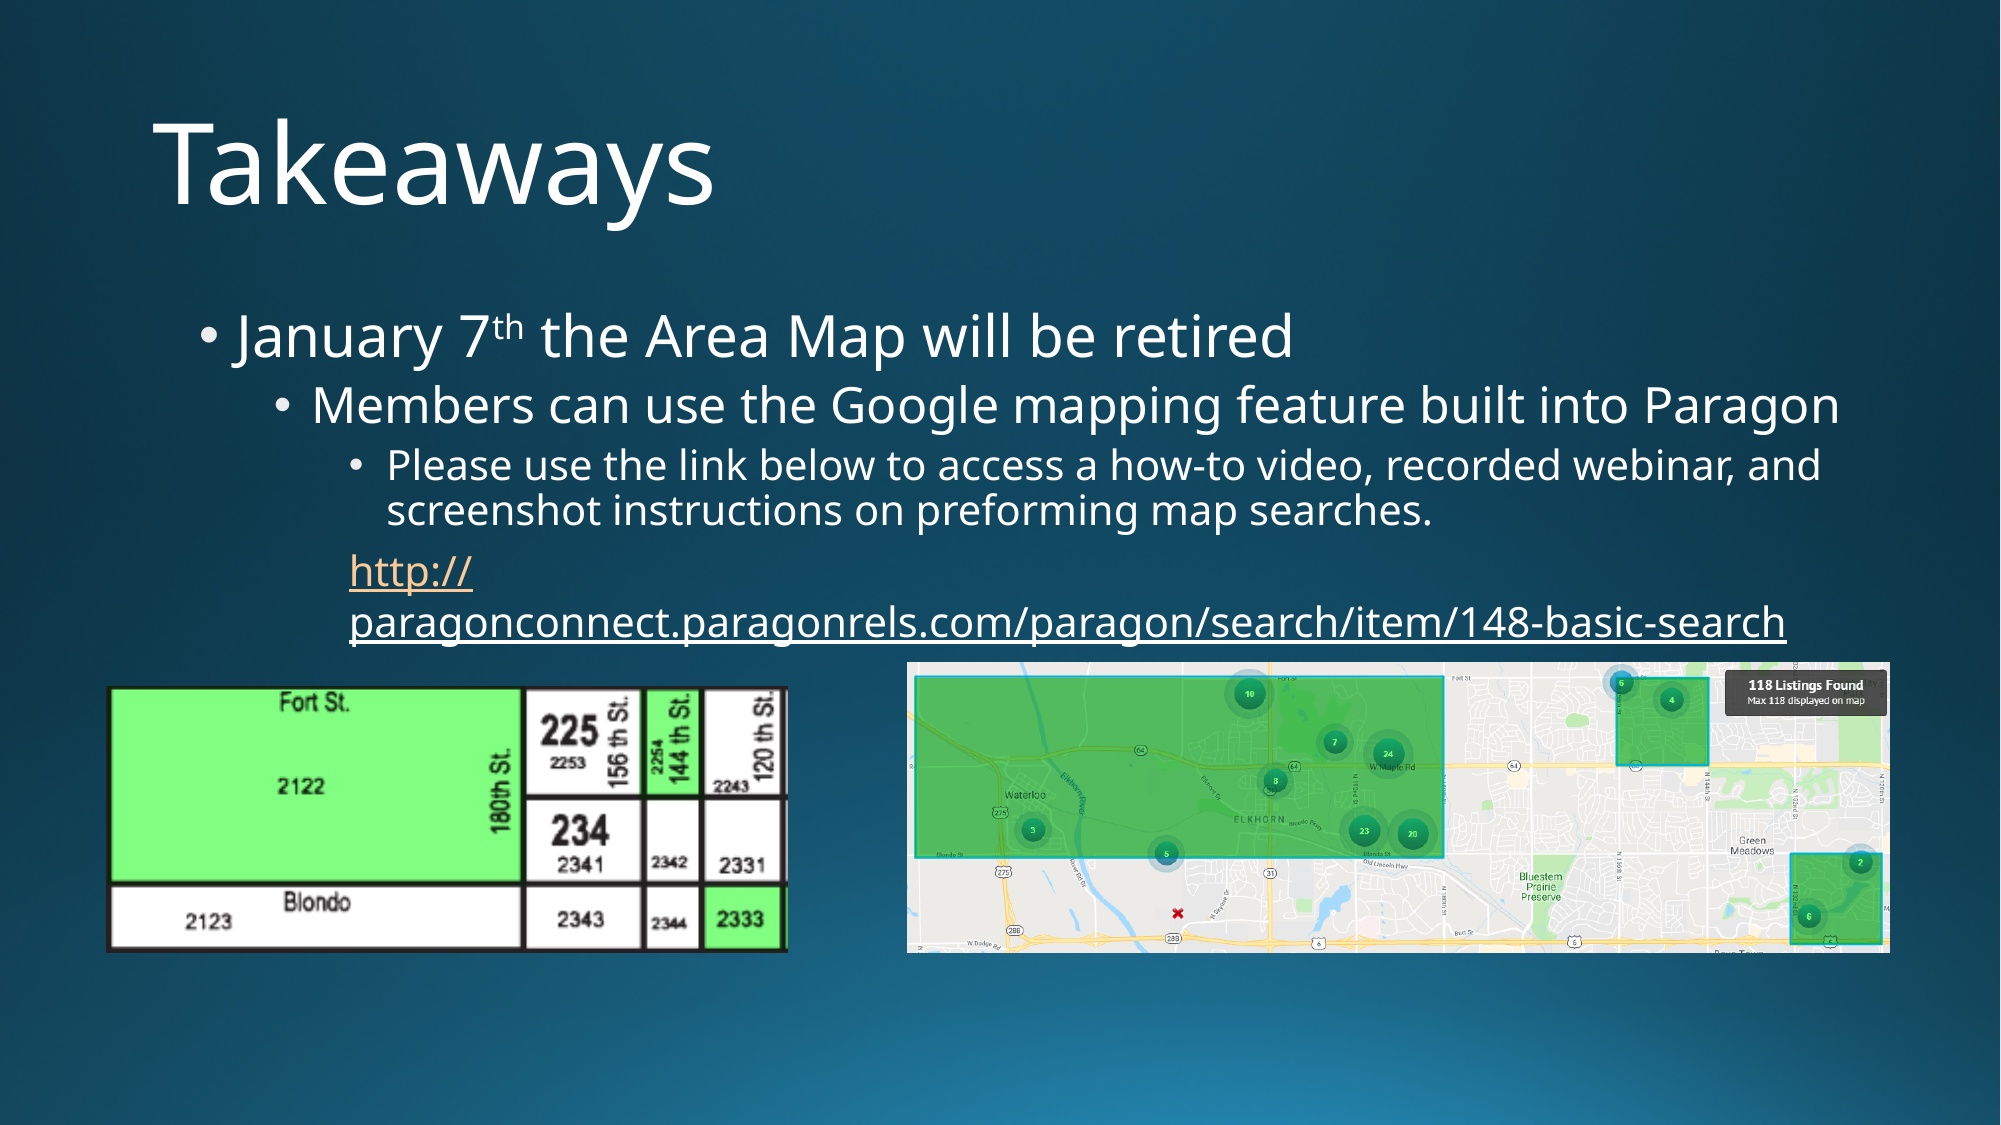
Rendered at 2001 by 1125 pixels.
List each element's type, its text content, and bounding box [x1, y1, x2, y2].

title Takeaways [137, 59, 1863, 278]
picture [0, 0, 2001, 1125]
list January 7th the Area Map will be retired Members can use the Google mapping feature built into Paragon Please use the link below to access a how-to video, recorded webinar, and screenshot instructions on preforming map searches. http://paragonconnect.paragonrels.com/paragon/search/item/148-basic-search [183, 299, 1863, 1014]
